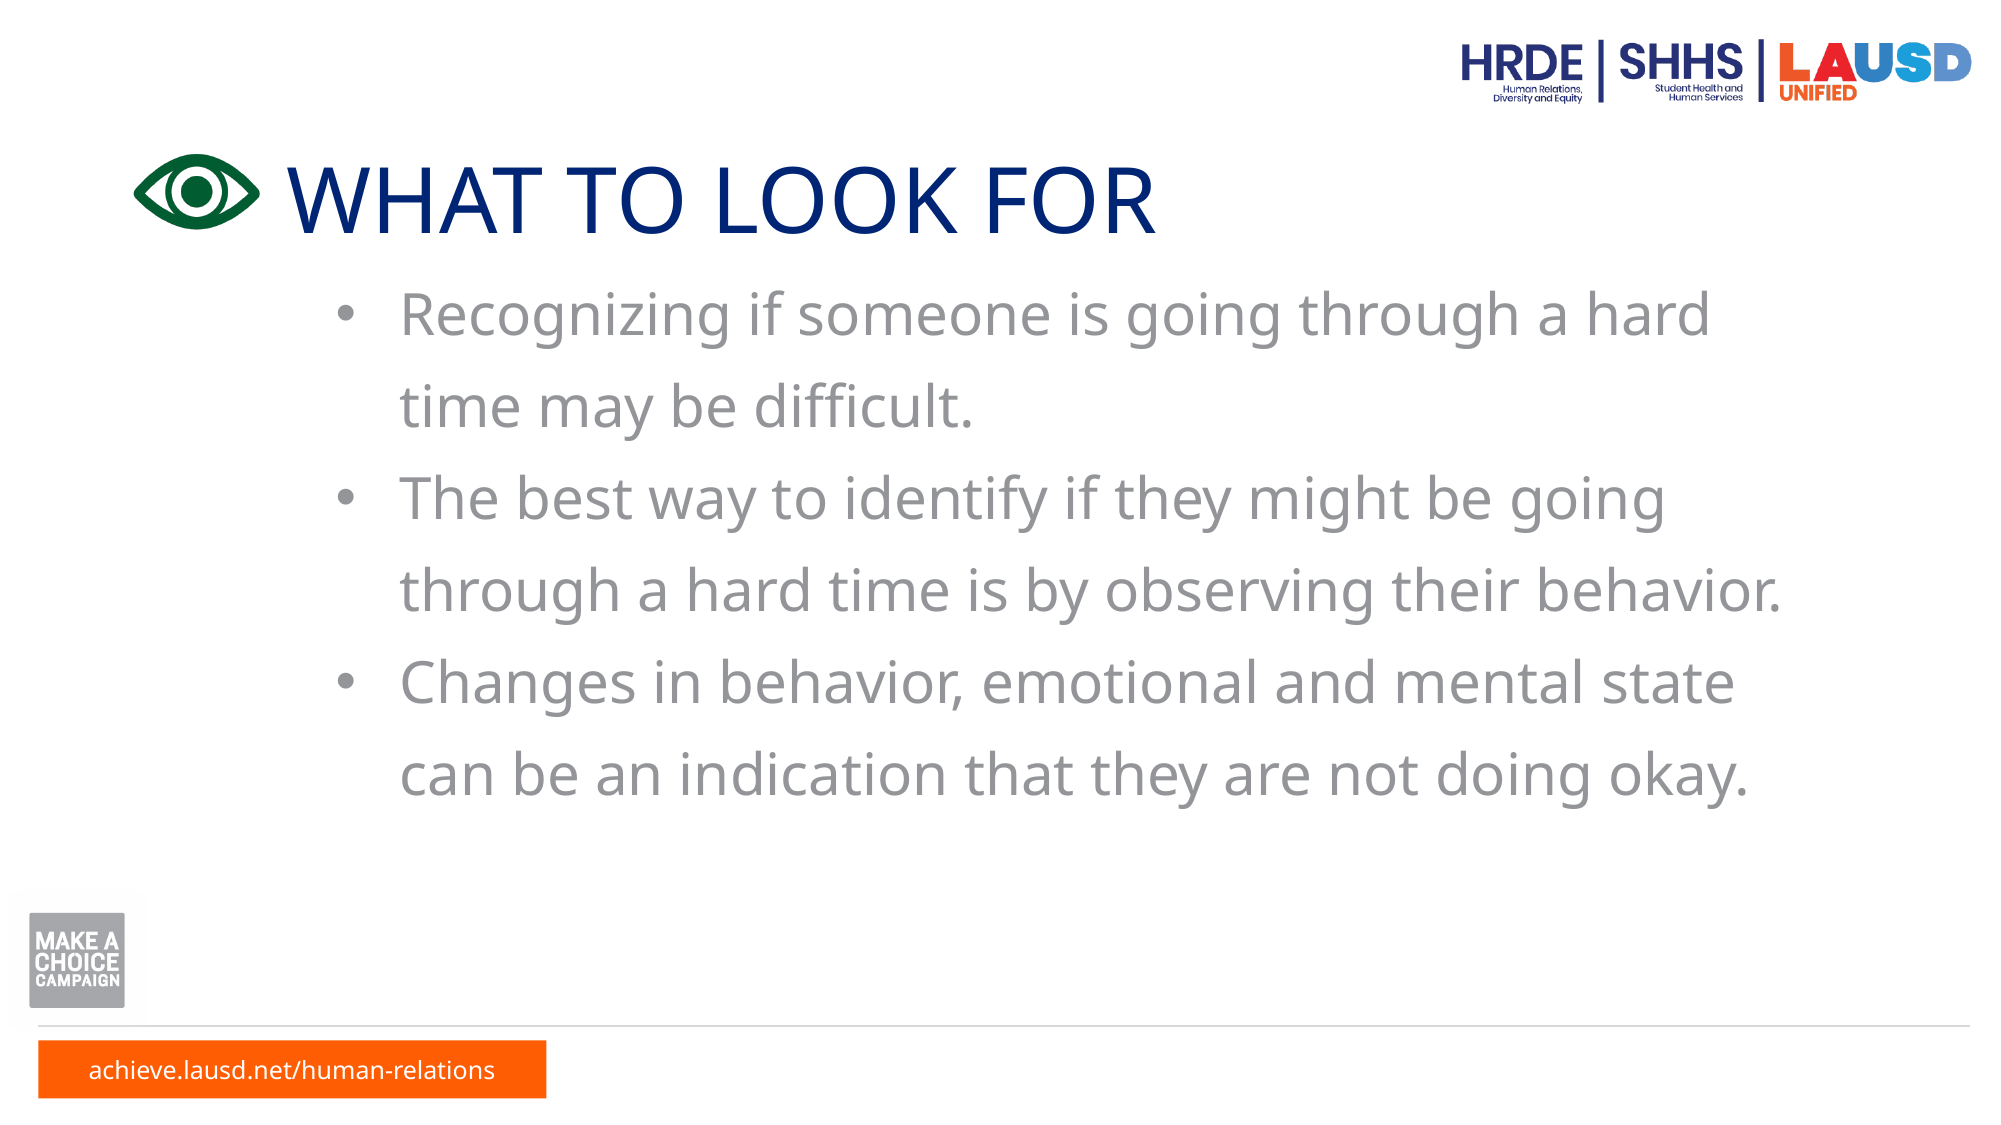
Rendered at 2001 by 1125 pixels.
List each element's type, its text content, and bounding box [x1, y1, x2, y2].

picture [1457, 34, 1975, 106]
picture [121, 116, 272, 267]
text_box Recognizing if someone is going through a hard time may be difficult. The best way to identify if they might be going through a hard time is by observing their behavior. Changes in behavior, emotional and mental state can be an indication that they are not doing okay. [271, 254, 1785, 808]
text_box WHAT TO LOOK FOR [272, 136, 1411, 247]
picture [27, 911, 126, 1009]
